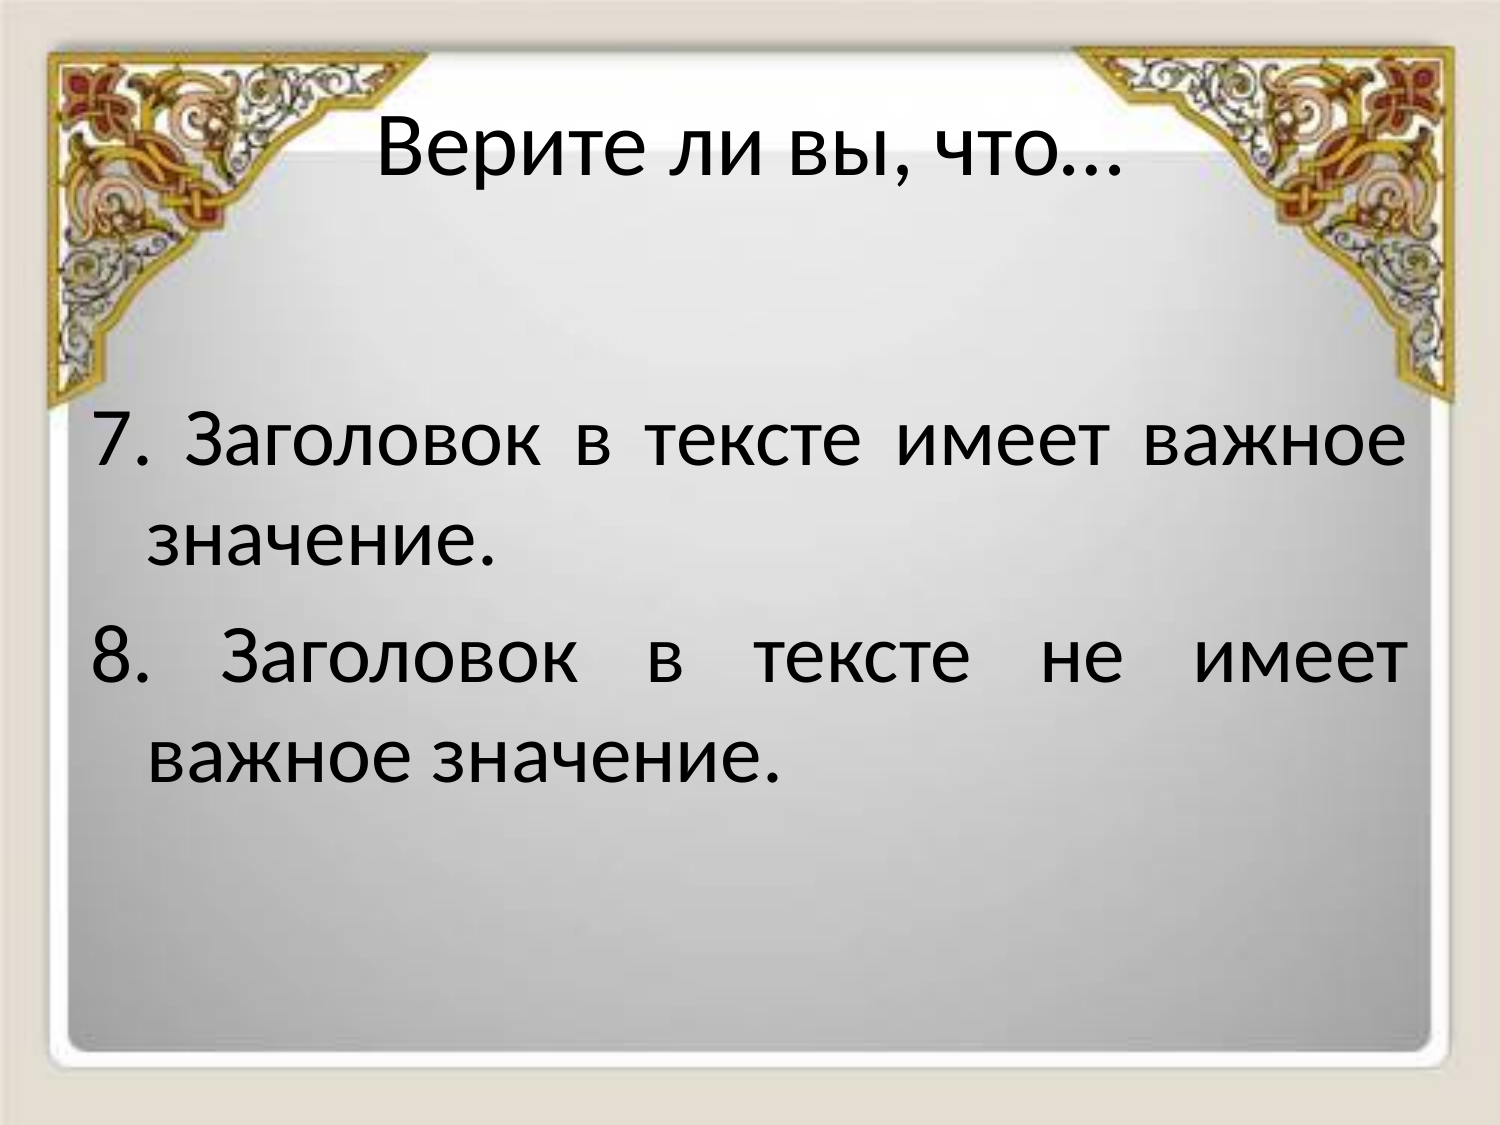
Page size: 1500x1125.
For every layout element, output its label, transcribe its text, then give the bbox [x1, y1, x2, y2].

list 7. Заголовок в тексте имеет важное значение. 8. Заголовок в тексте не имеет важное значение. [74, 374, 1426, 1006]
title Верите ли вы, что… [74, 44, 1426, 233]
picture [0, 0, 1500, 1125]
